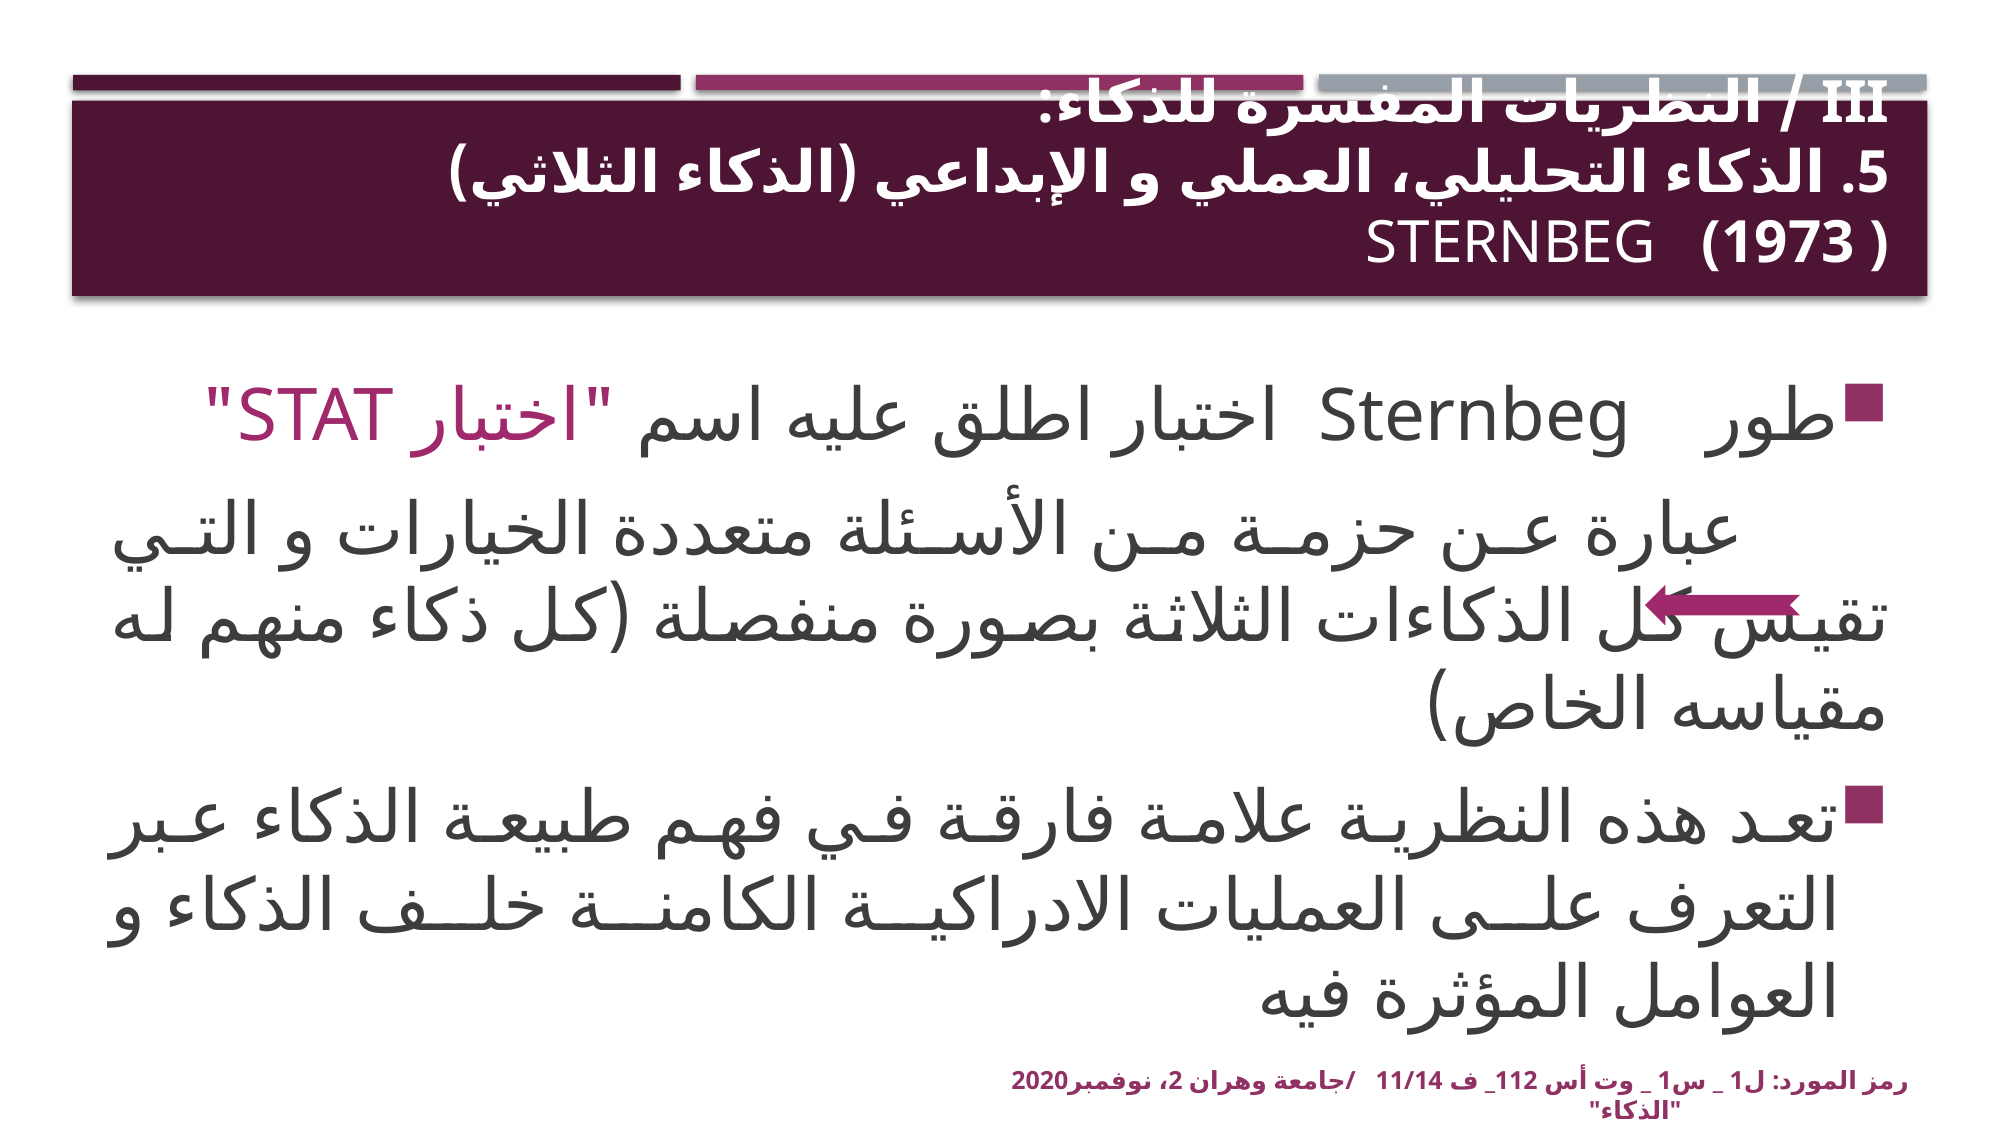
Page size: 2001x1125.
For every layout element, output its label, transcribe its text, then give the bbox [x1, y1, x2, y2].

list طور Sternbeg اختبار اطلق عليه اسم "اختبار STAT" عبارة عن حزمة من الأسئلة متعددة الخيارات و التي تقيس كل الذكاءات الثلاثة بصورة منفصلة (كل ذكاء منهم له مقياسه الخاص) تعد هذه النظرية علامة فارقة في فهم طبيعة الذكاء عبر التعرف على العمليات الادراكية الكامنة خلف الذكاء و العوامل المؤثرة فيه [95, 357, 1905, 1043]
title III / النظريات المفسرة للذكاء: 5. الذكاء التحليلي، العملي و الإبداعي (الذكاء الثلاثي) sternbeg (1973 ) [95, 115, 1905, 282]
text_box [1643, 583, 1802, 628]
footer رمز المورد: ل1 _ س1 _ وت أس 112_ ف 11/14 /جامعة وهران 2، نوفمبر2020 "الذكاء" [789, 1065, 1925, 1125]
